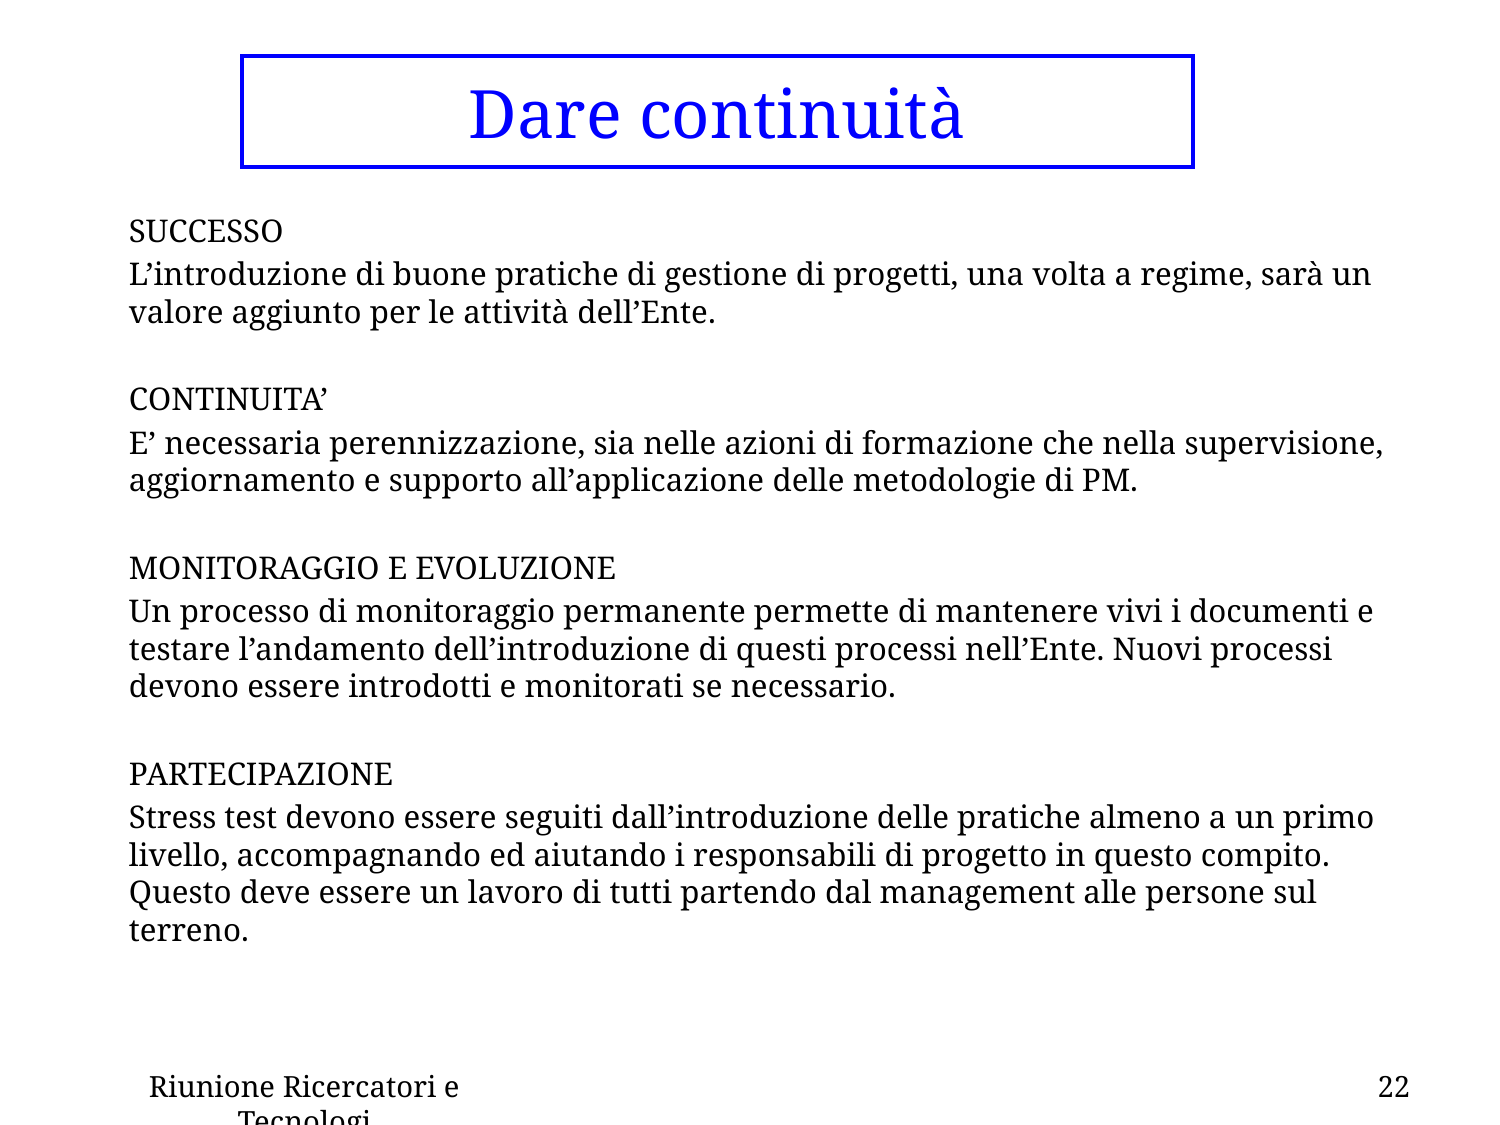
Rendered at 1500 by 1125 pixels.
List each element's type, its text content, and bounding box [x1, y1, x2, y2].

slide_number 22 [1074, 1060, 1426, 1103]
footer Riunione Ricercatori e Tecnologi [66, 1060, 543, 1103]
list SUCCESSO L’introduzione di buone pratiche di gestione di progetti, una volta a regime, sarà un valore aggiunto per le attività dell’Ente. CONTINUITA’ E’ necessaria perennizzazione, sia nelle azioni di formazione che nella supervisione, aggiornamento e supporto all’applicazione delle metodologie di PM. MONITORAGGIO E EVOLUZIONE Un processo di monitoraggio permanente permette di mantenere vivi i documenti e testare l’andamento dell’introduzione di questi processi nell’Ente. Nuovi processi devono essere introdotti e monitorati se necessario. PARTECIPAZIONE Stress test devono essere seguiti dall’introduzione delle pratiche almeno a un primo livello, accompagnando ed aiutando i responsabili di progetto in questo compito. Questo deve essere un lavoro di tutti partendo dal management alle persone sul terreno. [113, 203, 1426, 1034]
title Dare continuità [240, 54, 1195, 169]
